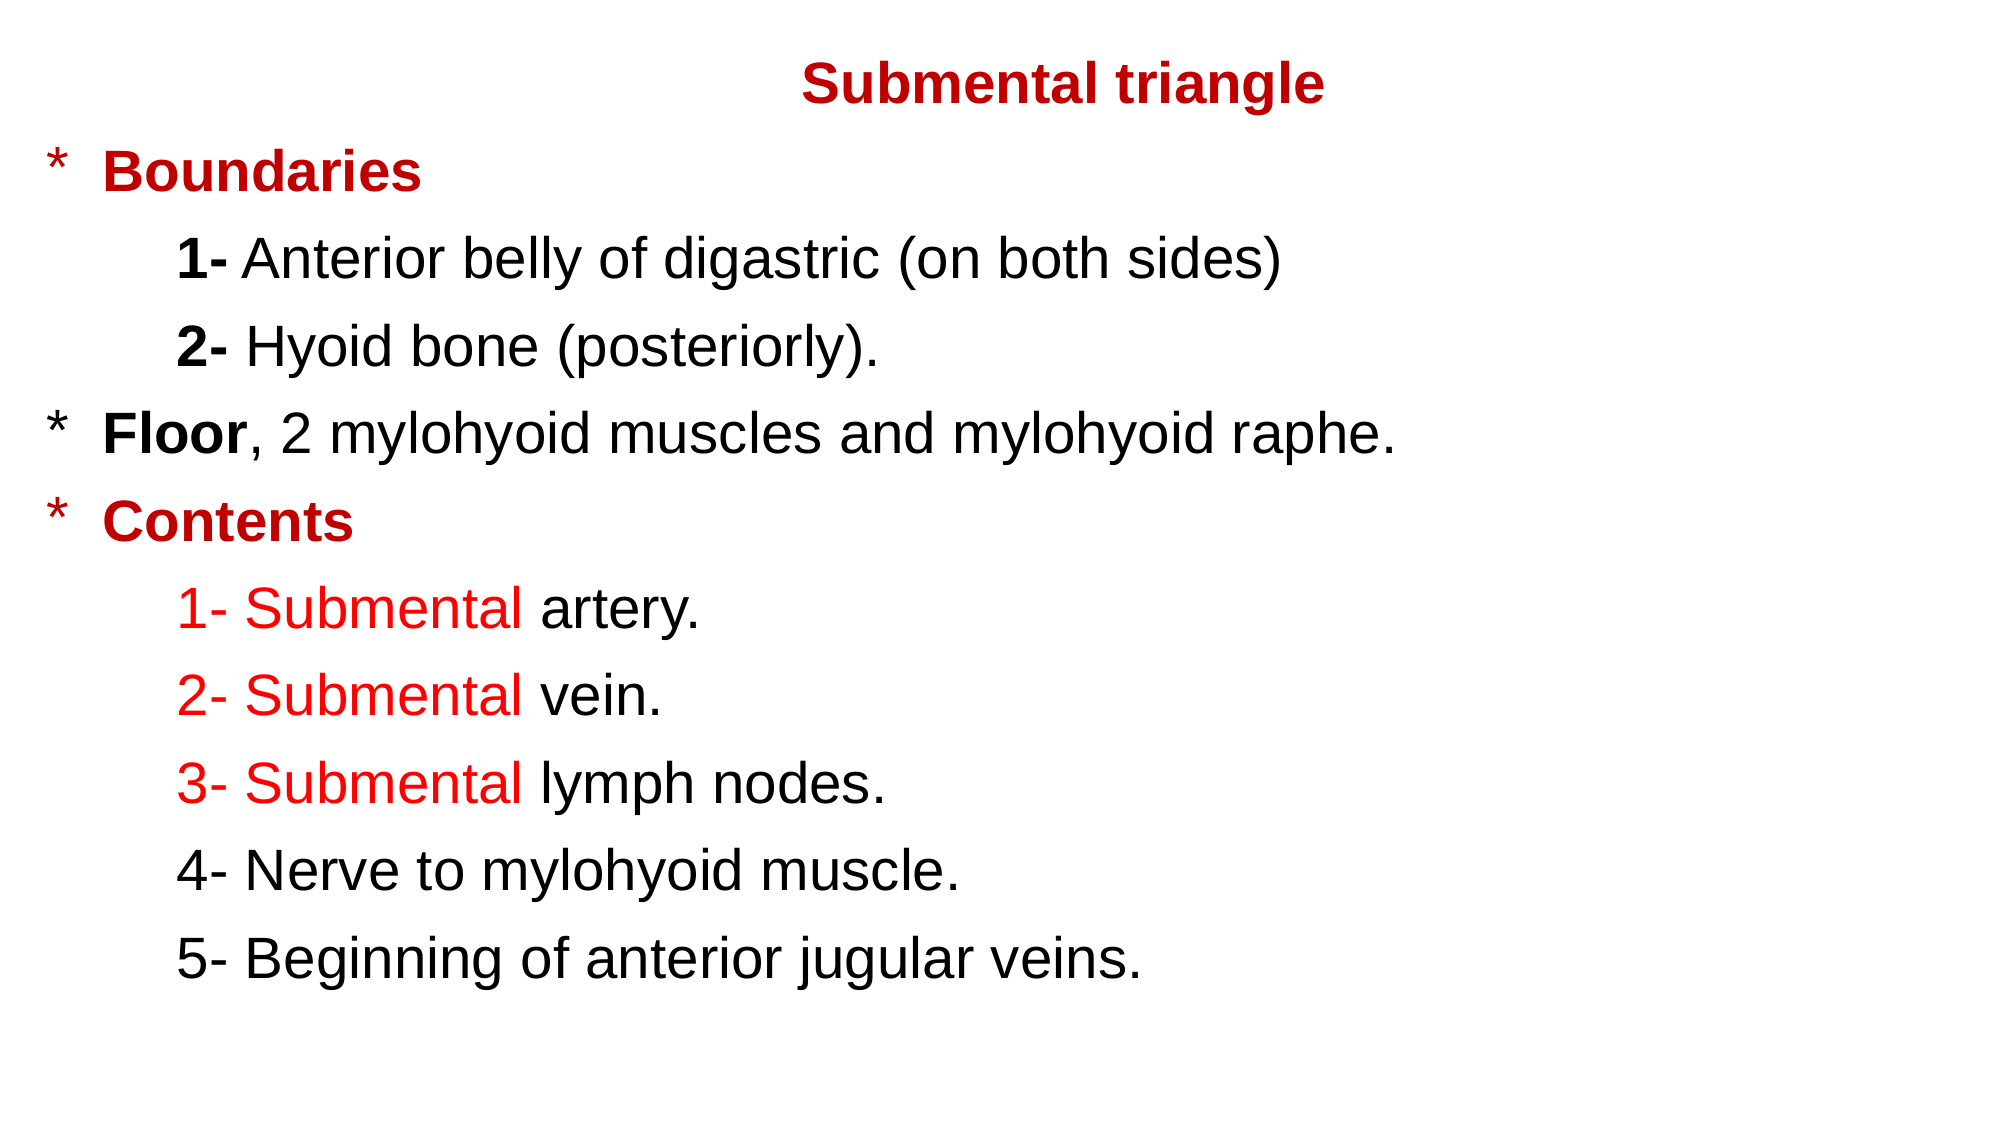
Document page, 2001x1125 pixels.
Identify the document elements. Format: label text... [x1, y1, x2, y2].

text_box Submental triangle Boundaries 1- Anterior belly of digastric (on both sides) 2- Hyoid bone (posteriorly). Floor, 2 mylohyoid mu­scles and mylohyoid raphe. Contents 1- Submental artery. 2- Submental vein. 3- Submental lymph nodes. 4- Nerve to mylohyoid muscle. 5- Beginning of anterior jugular veins. [31, 20, 1984, 998]
